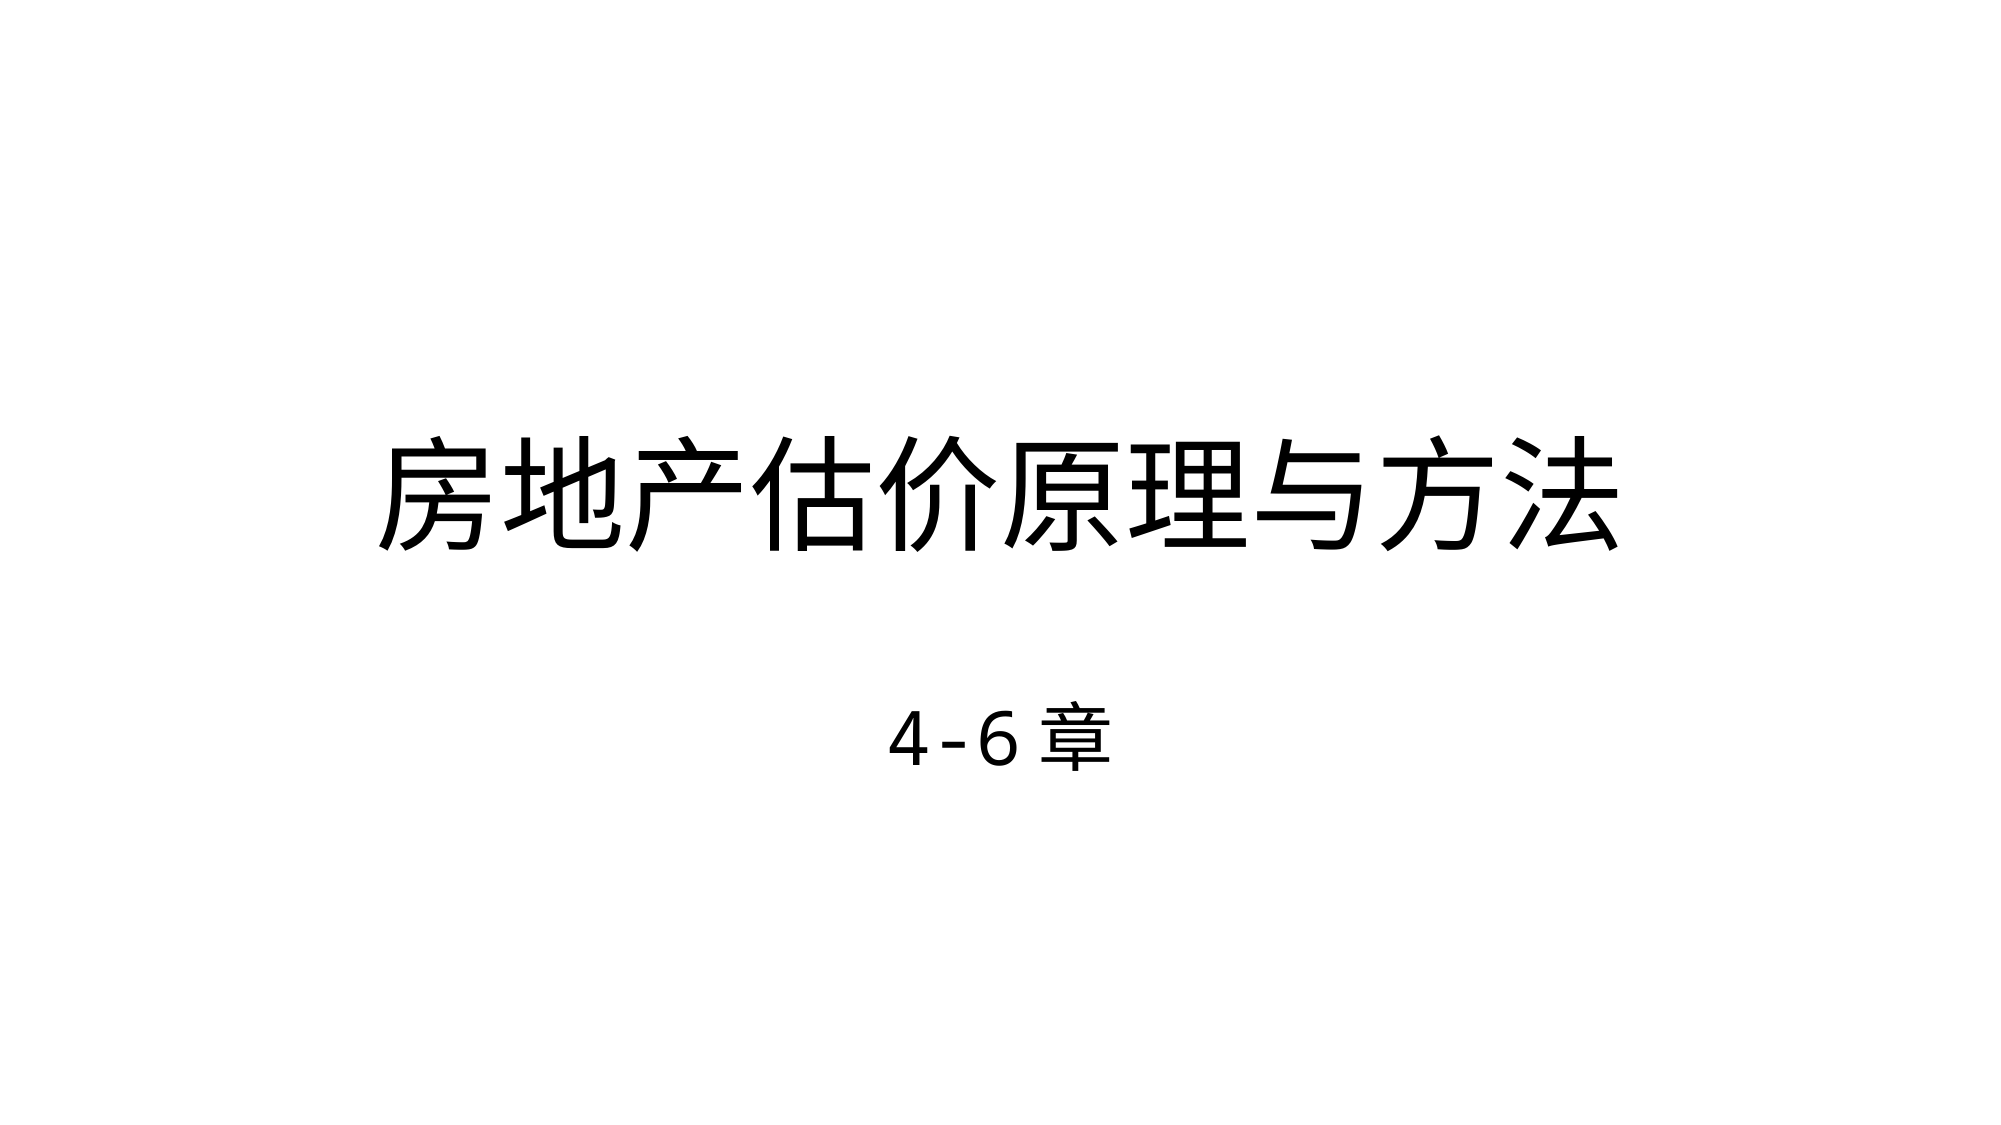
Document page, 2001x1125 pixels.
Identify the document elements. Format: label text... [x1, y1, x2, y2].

title 房地产估价原理与方法 [249, 184, 1750, 576]
subtitle 4-6章 [249, 692, 1750, 863]
